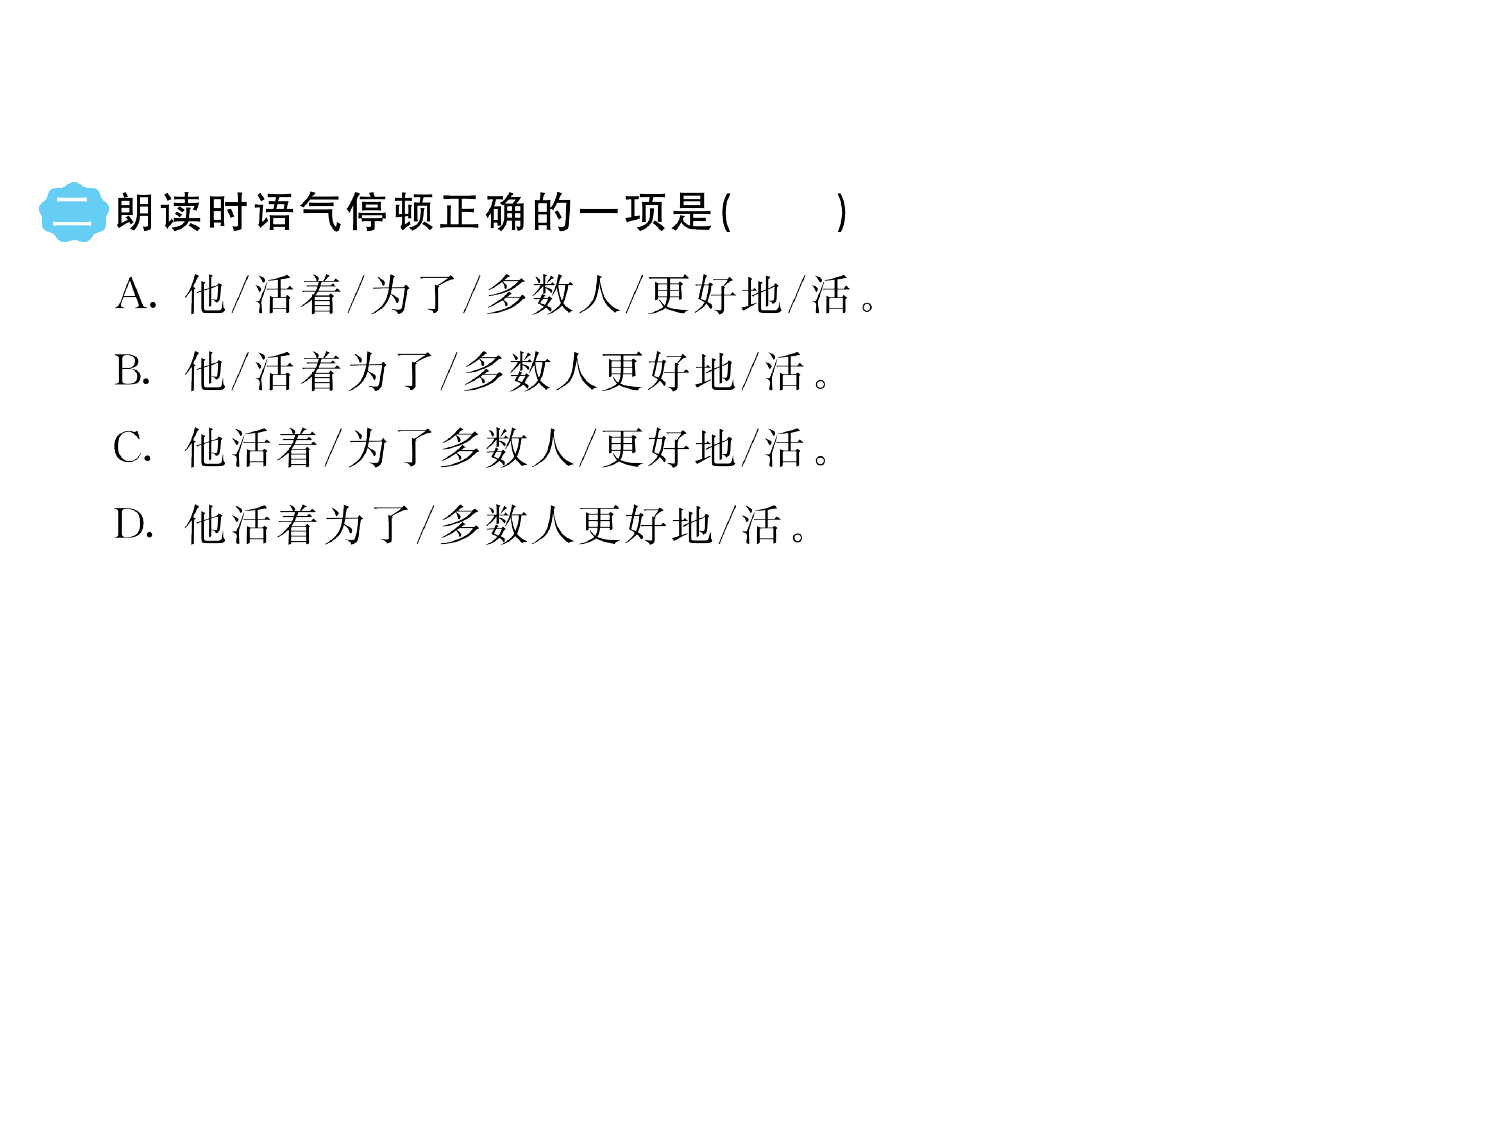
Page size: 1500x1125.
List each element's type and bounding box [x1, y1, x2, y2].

picture [35, 177, 1453, 558]
